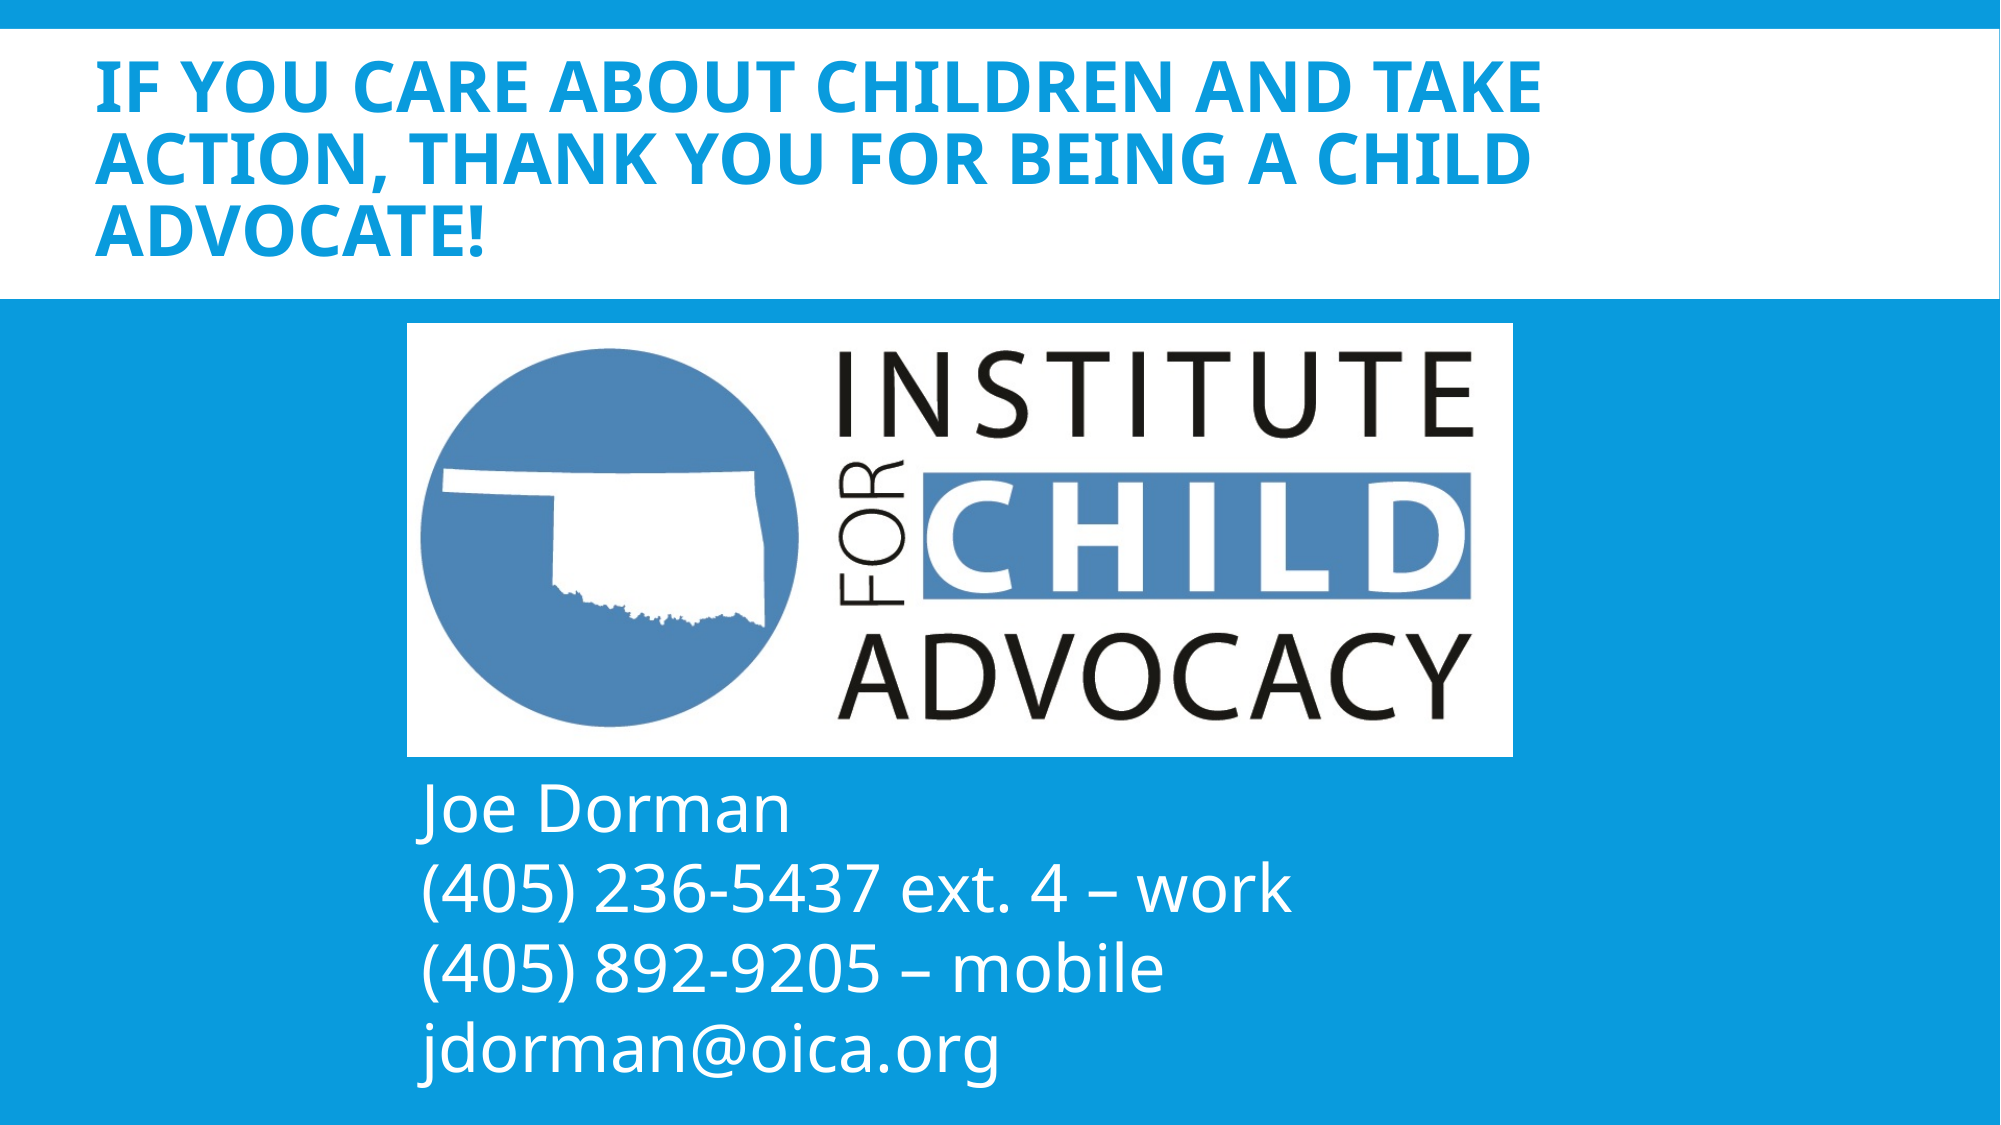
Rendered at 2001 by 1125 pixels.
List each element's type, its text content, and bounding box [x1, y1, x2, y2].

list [406, 323, 1513, 757]
title If you care about children and take action, Thank you for being a child advocate! [80, 46, 1860, 280]
text_box Joe Dorman (405) 236-5437 ext. 4 – work (405) 892-9205 – mobile jdorman@oica.org [407, 765, 1513, 1093]
